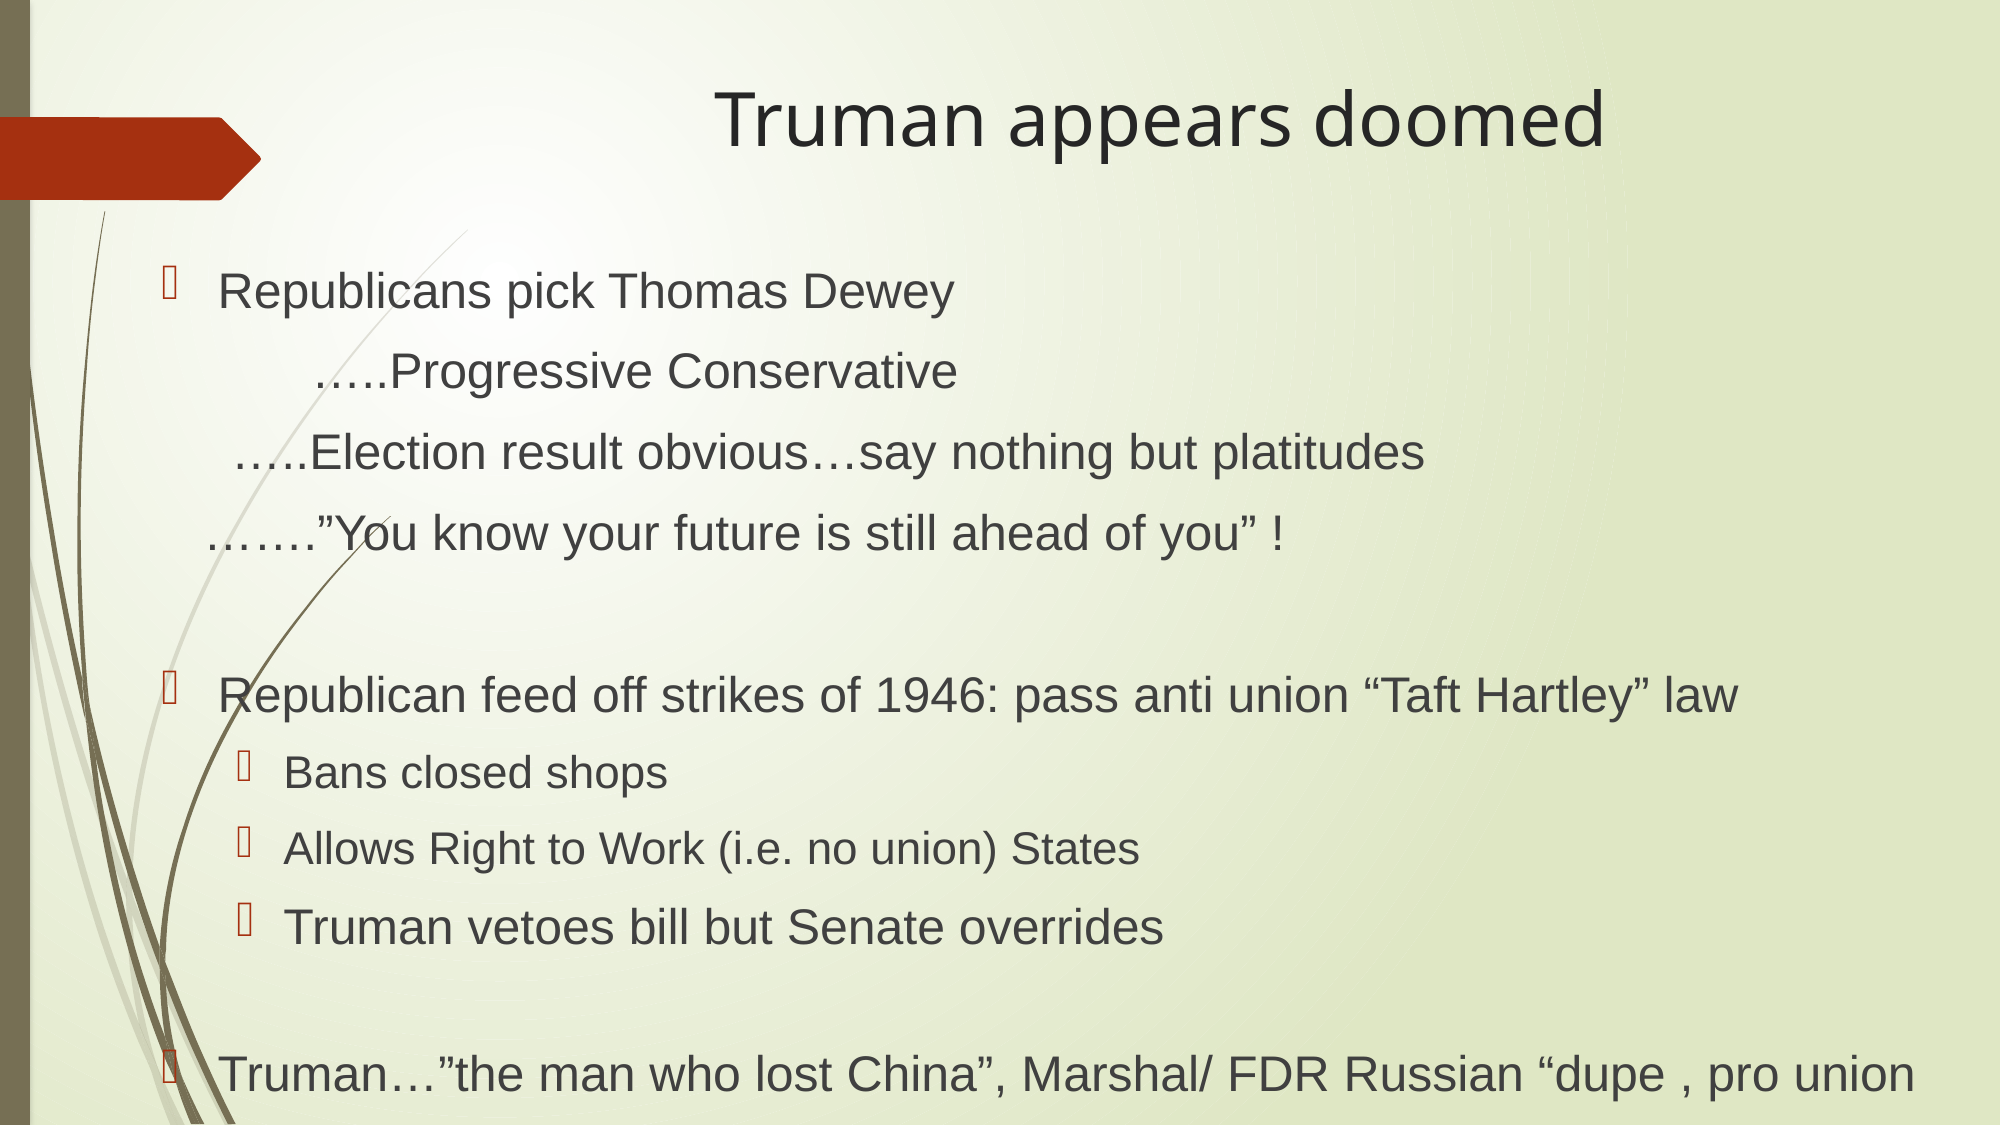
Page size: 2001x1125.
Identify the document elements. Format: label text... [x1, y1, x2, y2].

list Republicans pick Thomas Dewey …..Progressive Conservative …..Election result obvious…say nothing but platitudes …….”You know your future is still ahead of you” ! Republican feed off strikes of 1946: pass anti union “Taft Hartley” law Bans closed shops Allows Right to Work (i.e. no union) States Truman vetoes bill but Senate overrides Truman…”the man who lost China”, Marshal/ FDR Russian “dupe , pro union [146, 250, 1954, 1125]
title Truman appears doomed [430, 64, 1893, 250]
